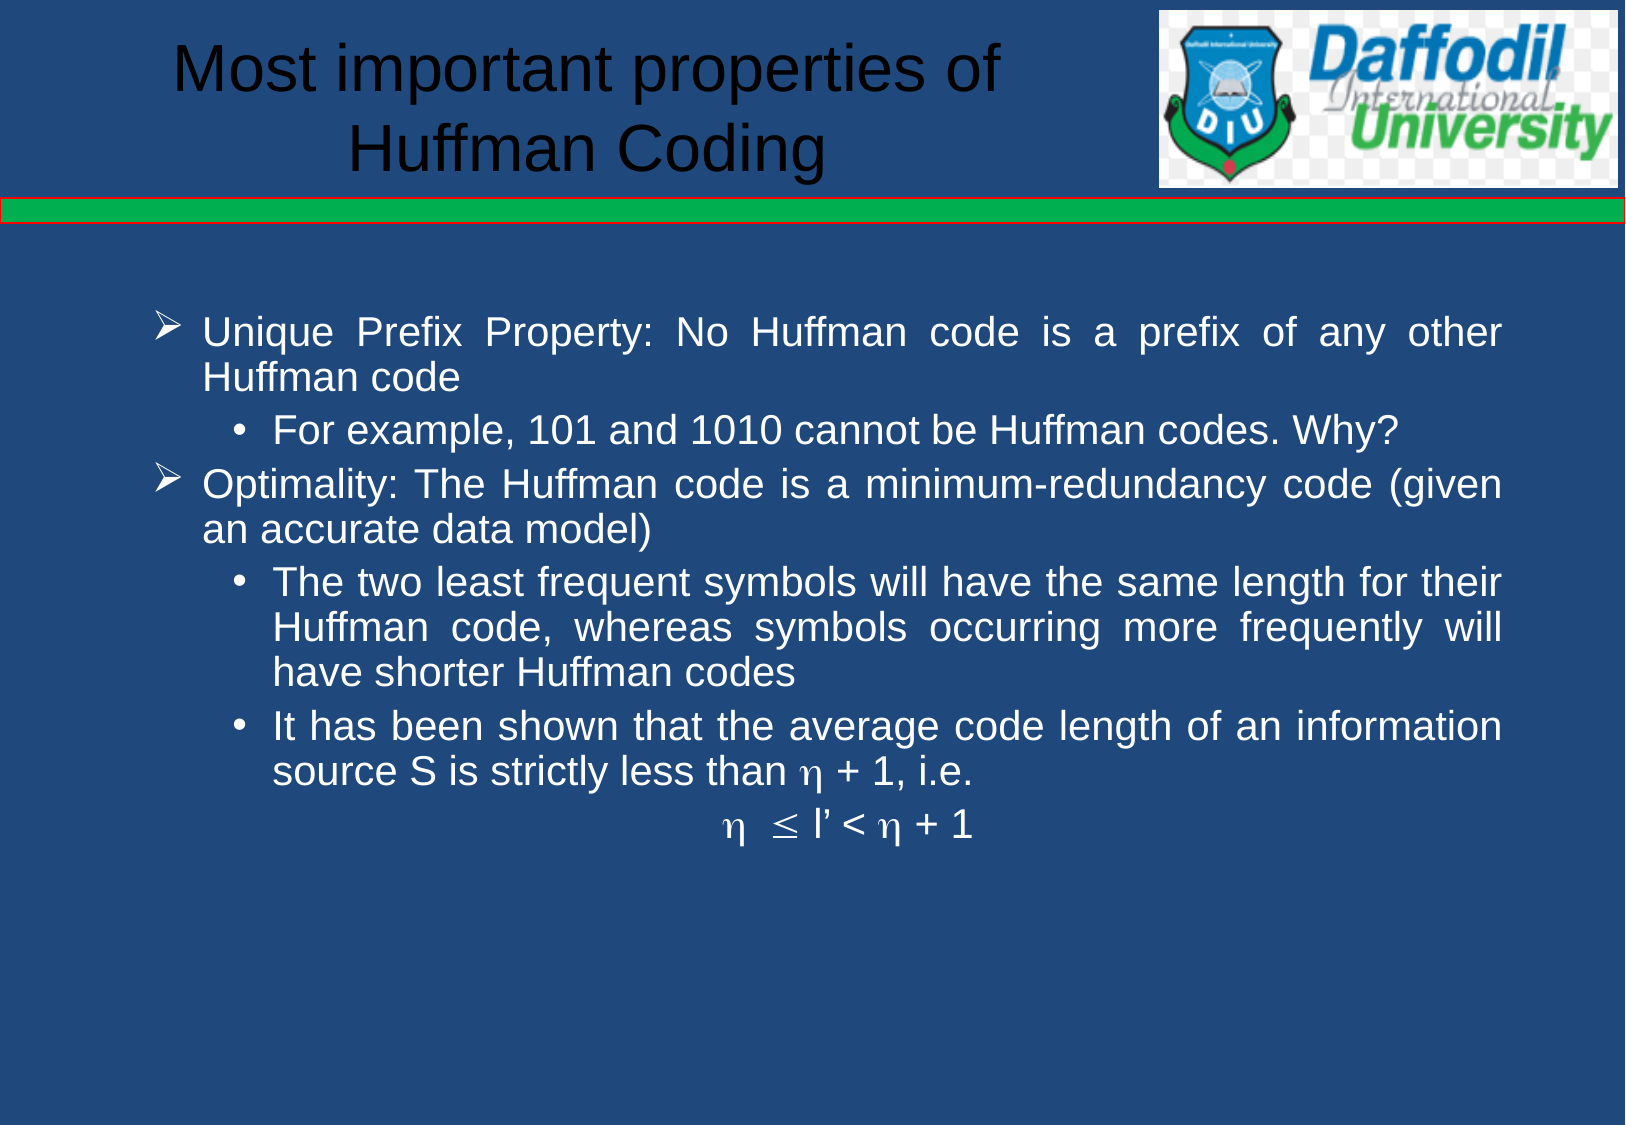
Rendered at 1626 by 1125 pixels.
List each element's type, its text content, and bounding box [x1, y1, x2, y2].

text_box [0, 197, 1625, 223]
picture [1159, 10, 1619, 188]
title Most important properties of Huffman Coding [24, 23, 1150, 186]
list Unique Prefix Property: No Huffman code is a prefix of any other Huffman code For example, 101 and 1010 cannot be Huffman codes. Why? Optimality: The Huffman code is a minimum-redundancy code (given an accurate data model) The two least frequent symbols will have the same length for their Huffman code, whereas symbols occurring more frequently will have shorter Huffman codes It has been shown that the average code length of an information source S is strictly less than  + 1, i.e.  l’ <  + 1 [50, 299, 1525, 908]
